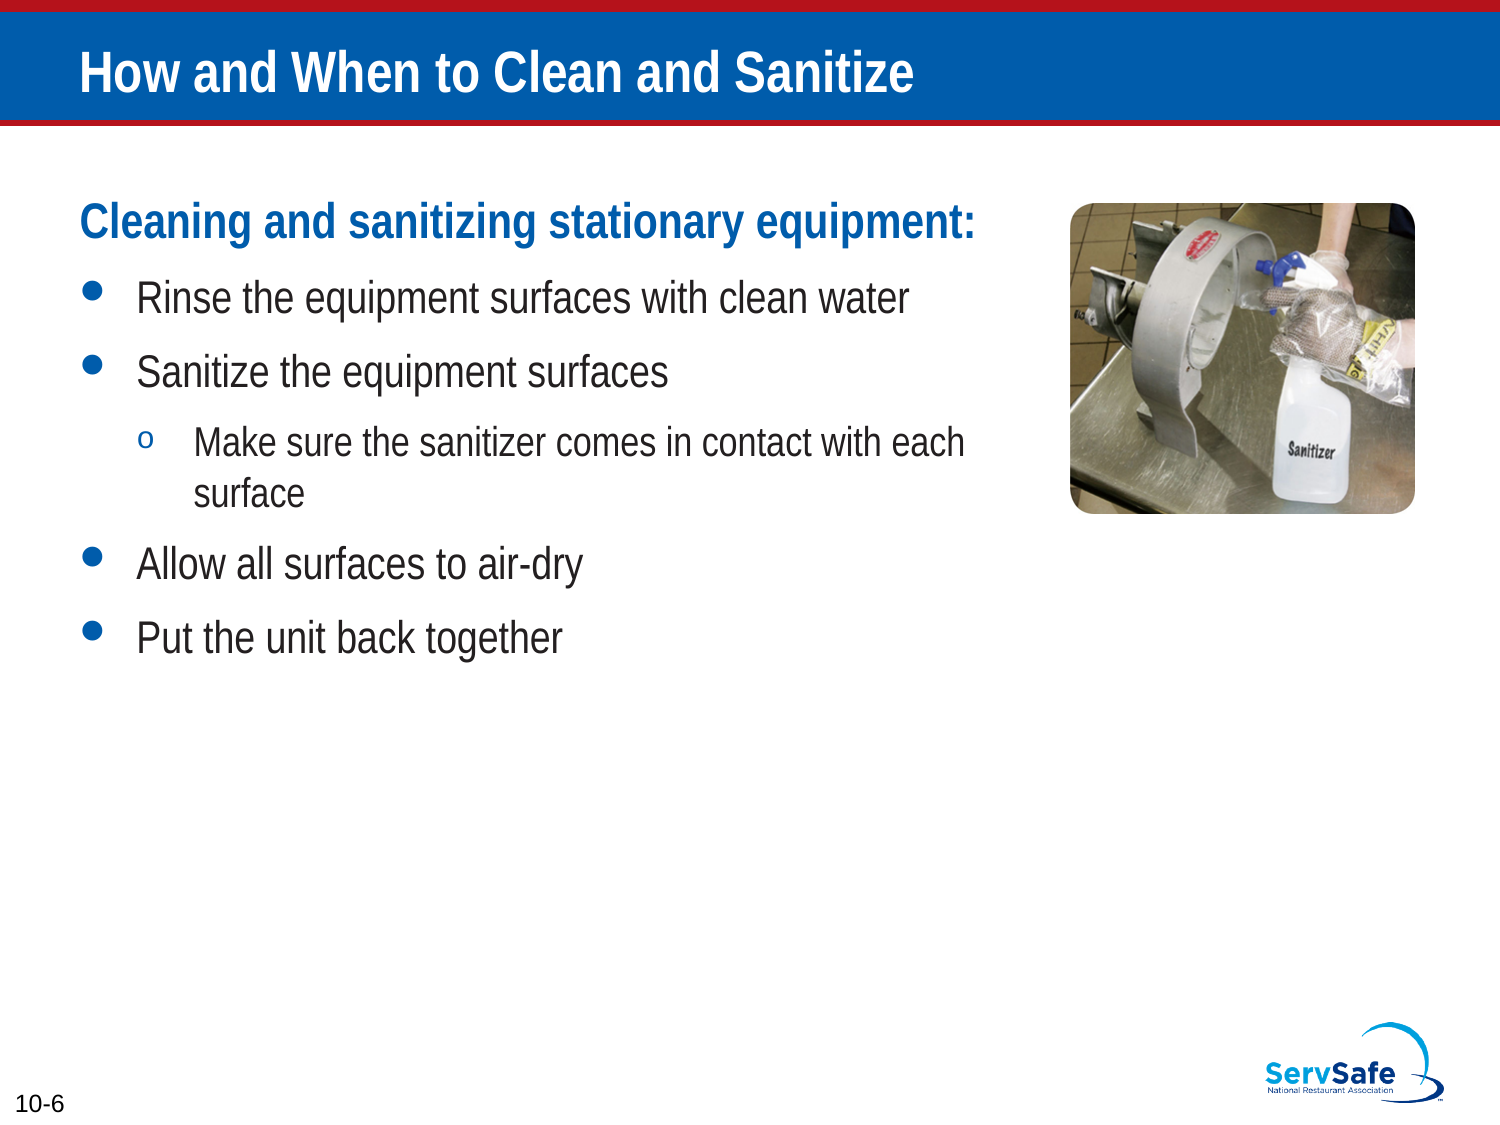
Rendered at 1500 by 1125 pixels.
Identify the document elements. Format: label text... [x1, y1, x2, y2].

list Cleaning and sanitizing stationary equipment: Rinse the equipment surfaces with clean water Sanitize the equipment surfaces Make sure the sanitizer comes in contact with each surface Allow all surfaces to air-dry Put the unit back together [64, 187, 1028, 768]
title How and When to Clean and Sanitize [64, 26, 1428, 112]
picture [1265, 1022, 1444, 1103]
picture [1069, 203, 1415, 514]
text_box 10-6 [0, 1080, 94, 1125]
picture [0, 12, 1500, 120]
